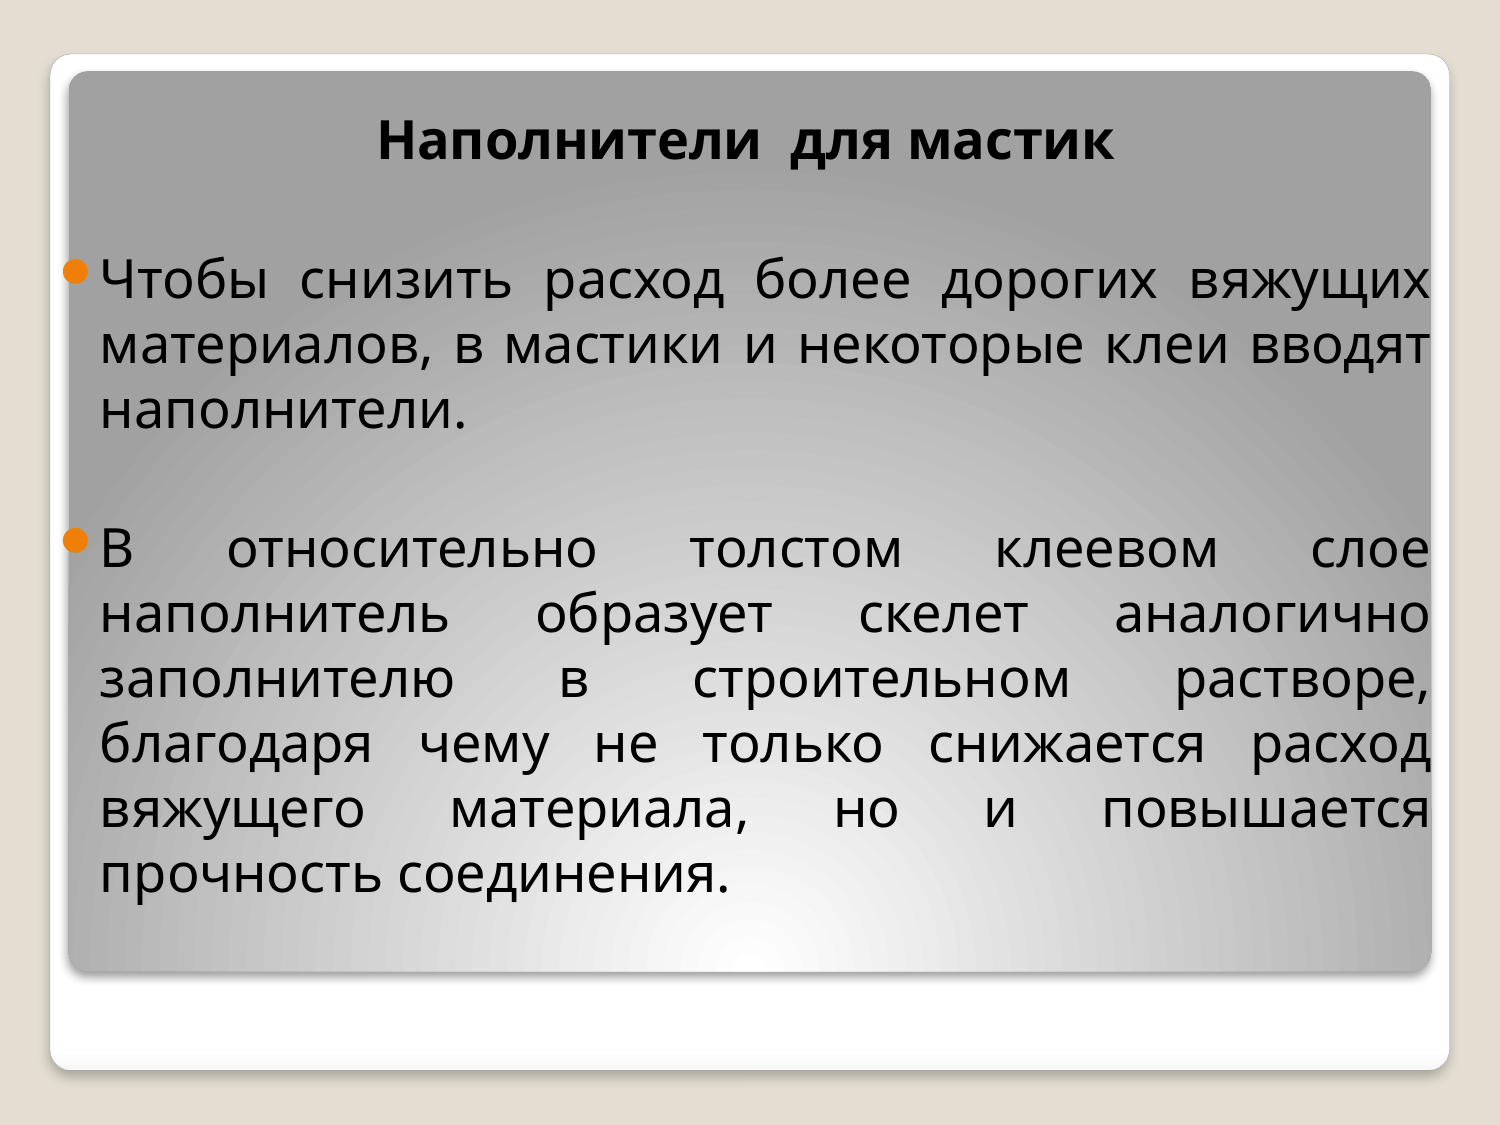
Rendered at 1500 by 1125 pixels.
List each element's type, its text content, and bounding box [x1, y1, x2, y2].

list Наполнители для мастик Чтобы снизить расход более дорогих вяжущих материалов, в мастики и некоторые клеи вводят наполнители. В относительно толстом клеевом слое наполнитель образует скелет аналогично заполнителю в строительном растворе, благодаря чему не только снижается расход вяжущего материала, но и повышается прочность соединения. [29, 90, 1447, 917]
